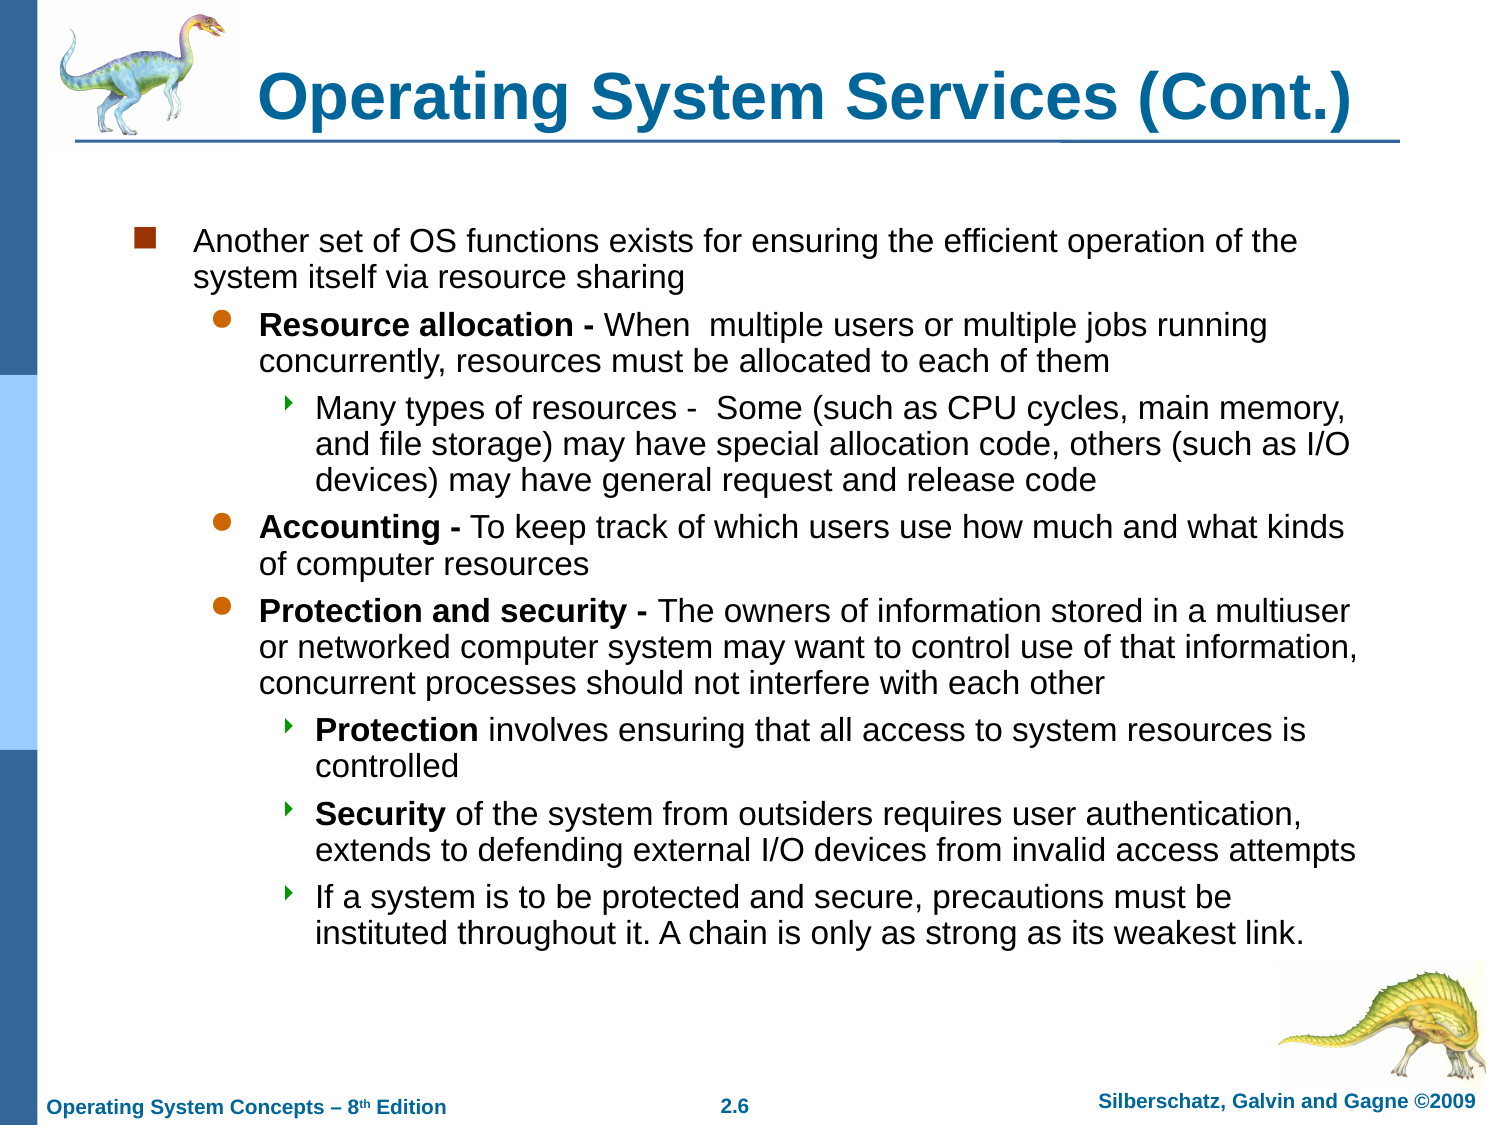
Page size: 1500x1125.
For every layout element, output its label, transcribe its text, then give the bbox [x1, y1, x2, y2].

picture [1275, 959, 1486, 1090]
picture [46, 0, 243, 149]
title Operating System Services (Cont.) [164, 45, 1447, 141]
list Another set of OS functions exists for ensuring the efficient operation of the system itself via resource sharing Resource allocation - When multiple users or multiple jobs running concurrently, resources must be allocated to each of them Many types of resources - Some (such as CPU cycles, main memory, and file storage) may have special allocation code, others (such as I/O devices) may have general request and release code Accounting - To keep track of which users use how much and what kinds of computer resources Protection and security - The owners of information stored in a multiuser or networked computer system may want to control use of that information, concurrent processes should not interfere with each other Protection involves ensuring that all access to system resources is controlled Security of the system from outsiders requires user authentication, extends to defending external I/O devices from invalid access attempts If a system is to be protected and secure, precautions must be instituted throughout it. A chain is only as strong as its weakest link. [121, 216, 1386, 957]
